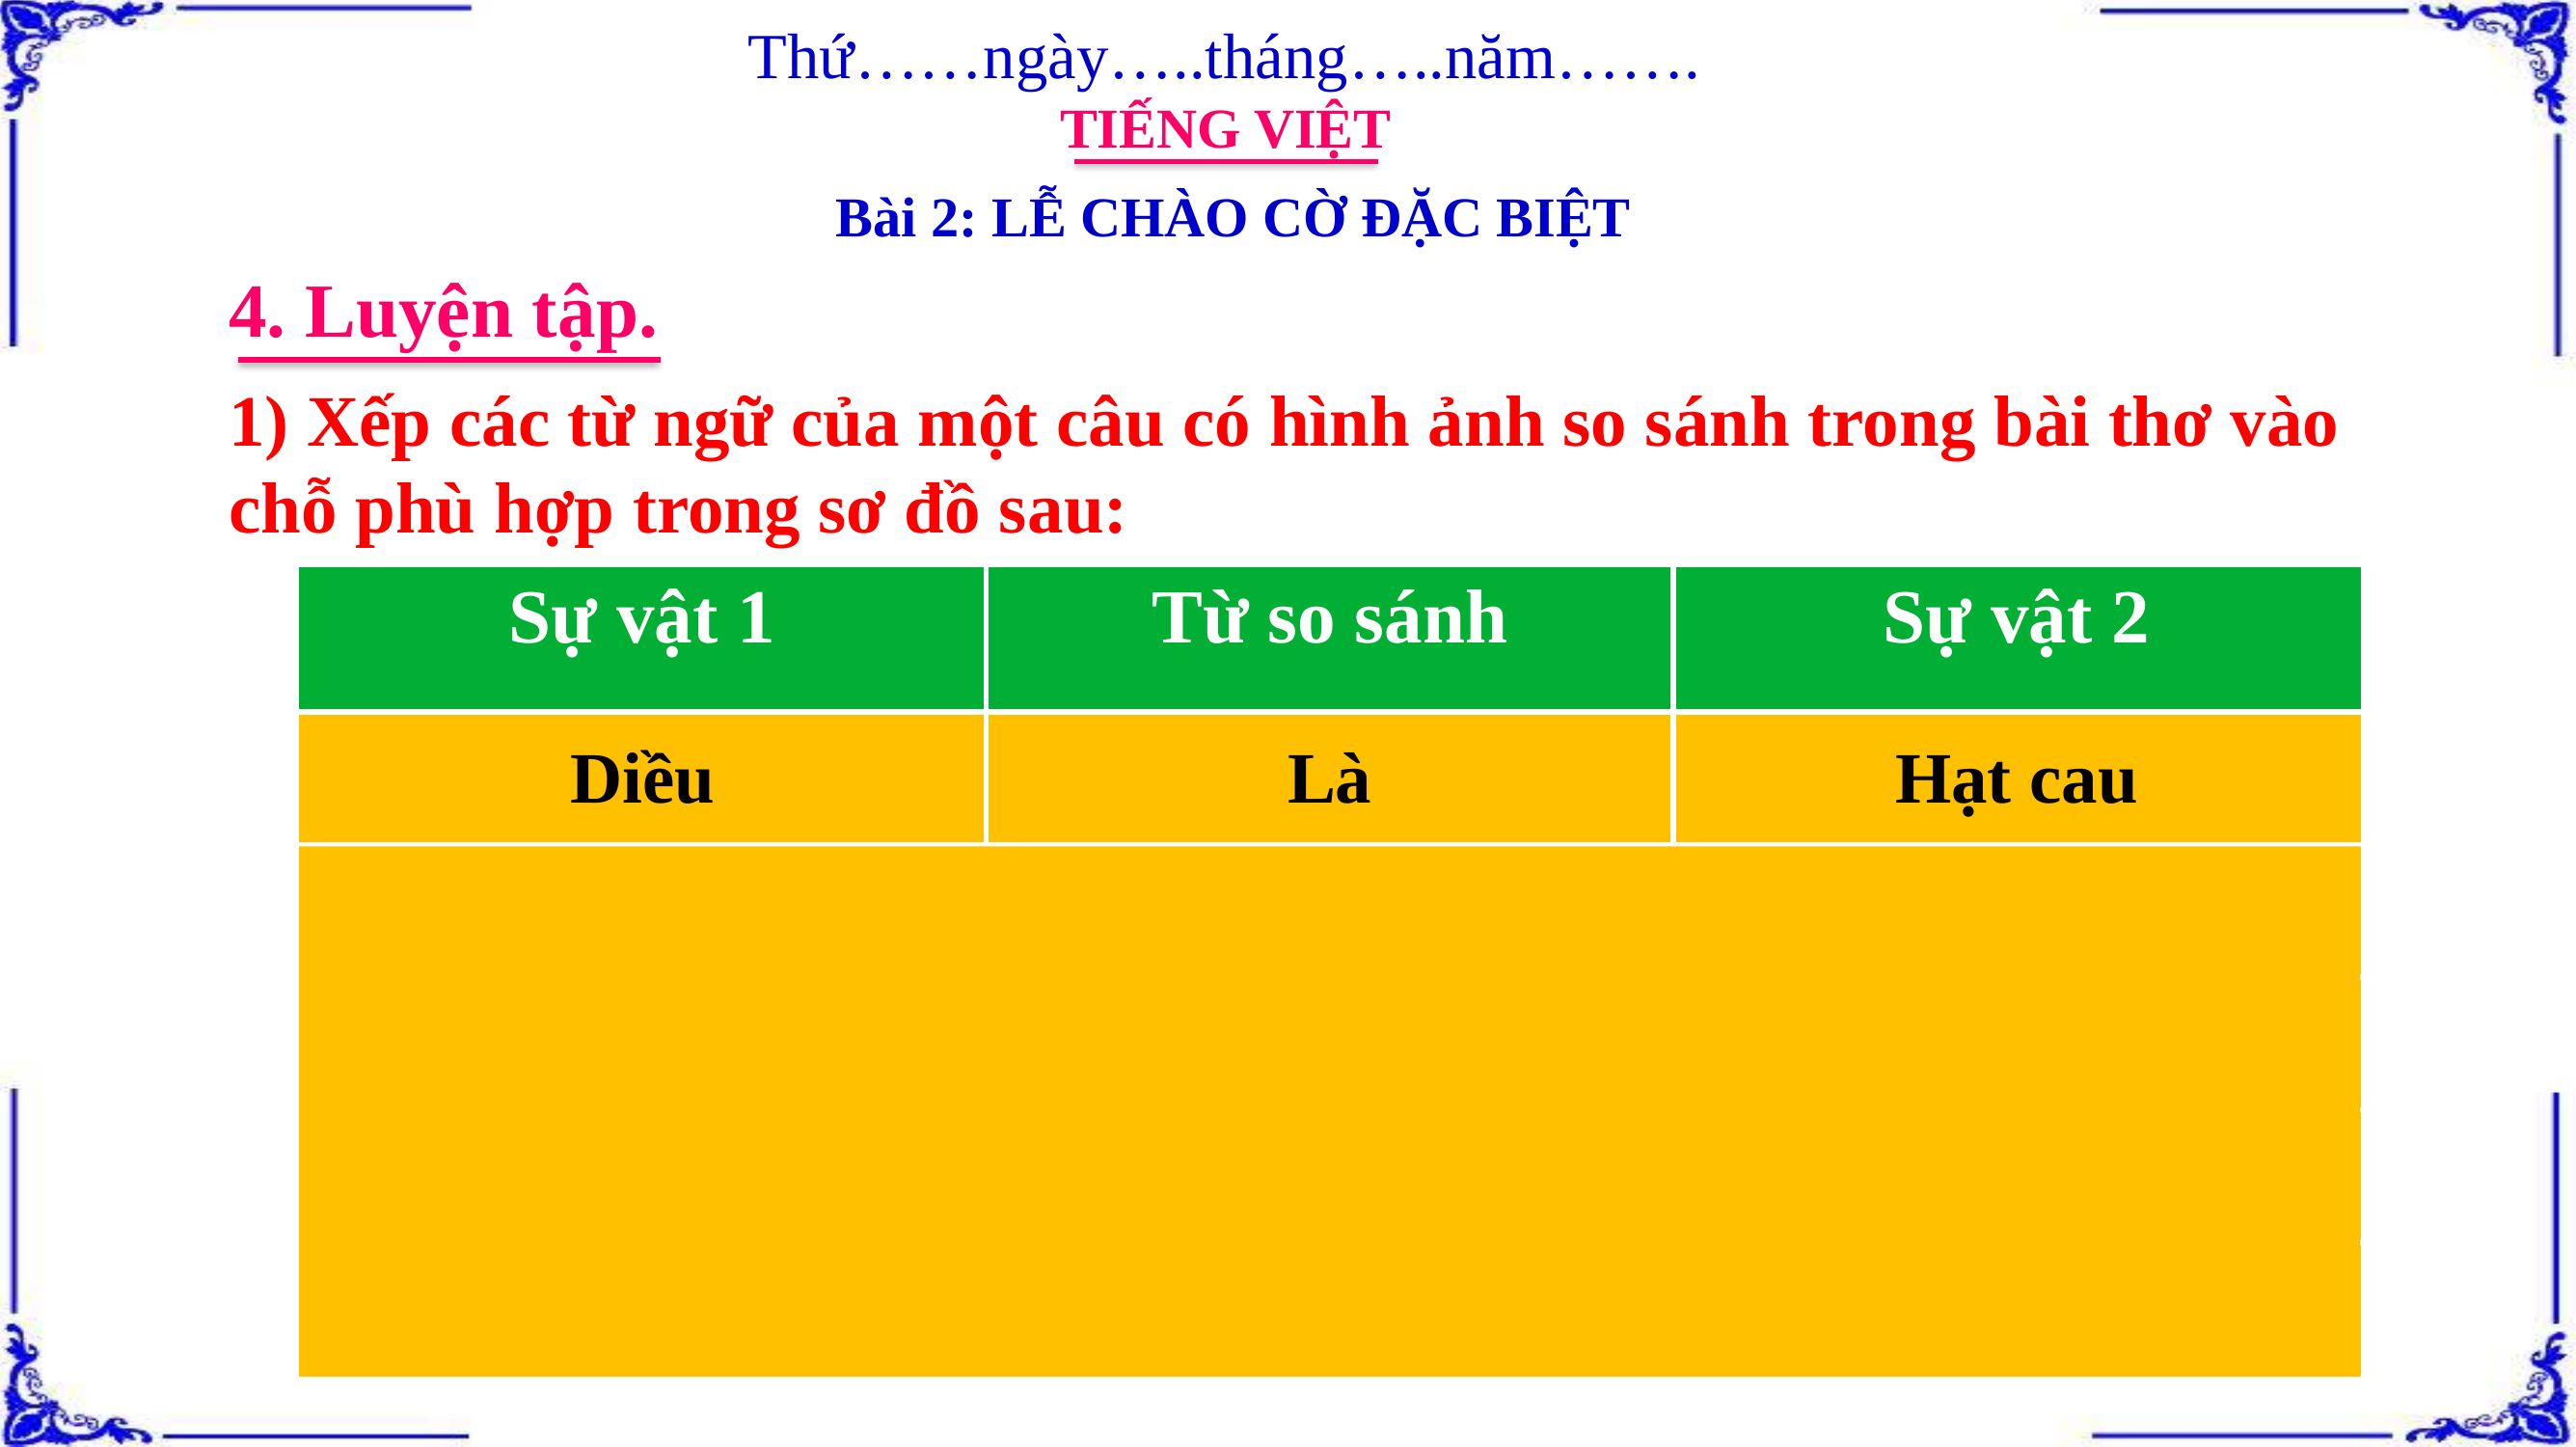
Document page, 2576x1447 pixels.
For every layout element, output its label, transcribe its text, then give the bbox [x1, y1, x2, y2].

table_header Sự vật 1 [299, 567, 984, 709]
table_cell Là [989, 715, 1670, 842]
picture [0, 0, 2576, 1447]
text_box 1) Xếp các từ ngữ của một câu có hình ảnh so sánh trong bài thơ vào chỗ phù hợp trong sơ đồ sau: [214, 366, 2421, 555]
table_cell Hạt cau [1676, 715, 2361, 842]
table_header Sự vật 2 [1676, 567, 2361, 709]
table_cell Diều [299, 715, 984, 842]
text_box [297, 844, 2363, 1379]
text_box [730, 6, 1721, 260]
table_header Từ so sánh [989, 567, 1670, 709]
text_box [214, 253, 758, 361]
